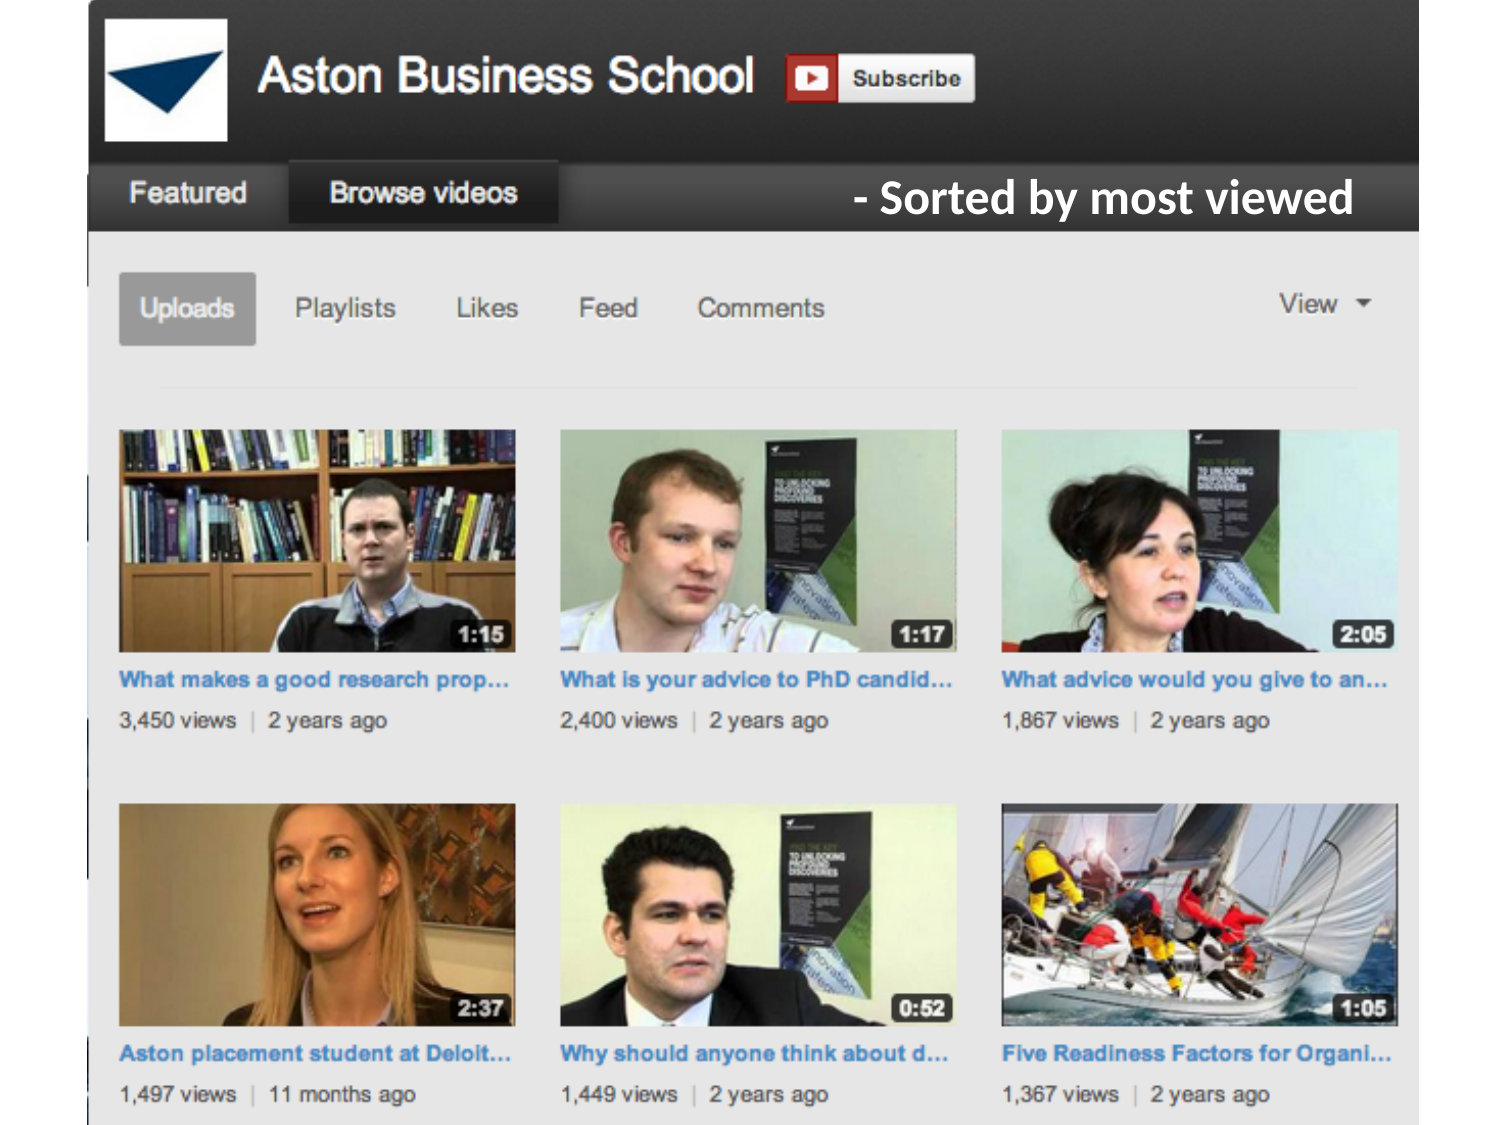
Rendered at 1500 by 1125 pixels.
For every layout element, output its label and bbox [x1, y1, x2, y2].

list [83, 0, 1421, 1125]
